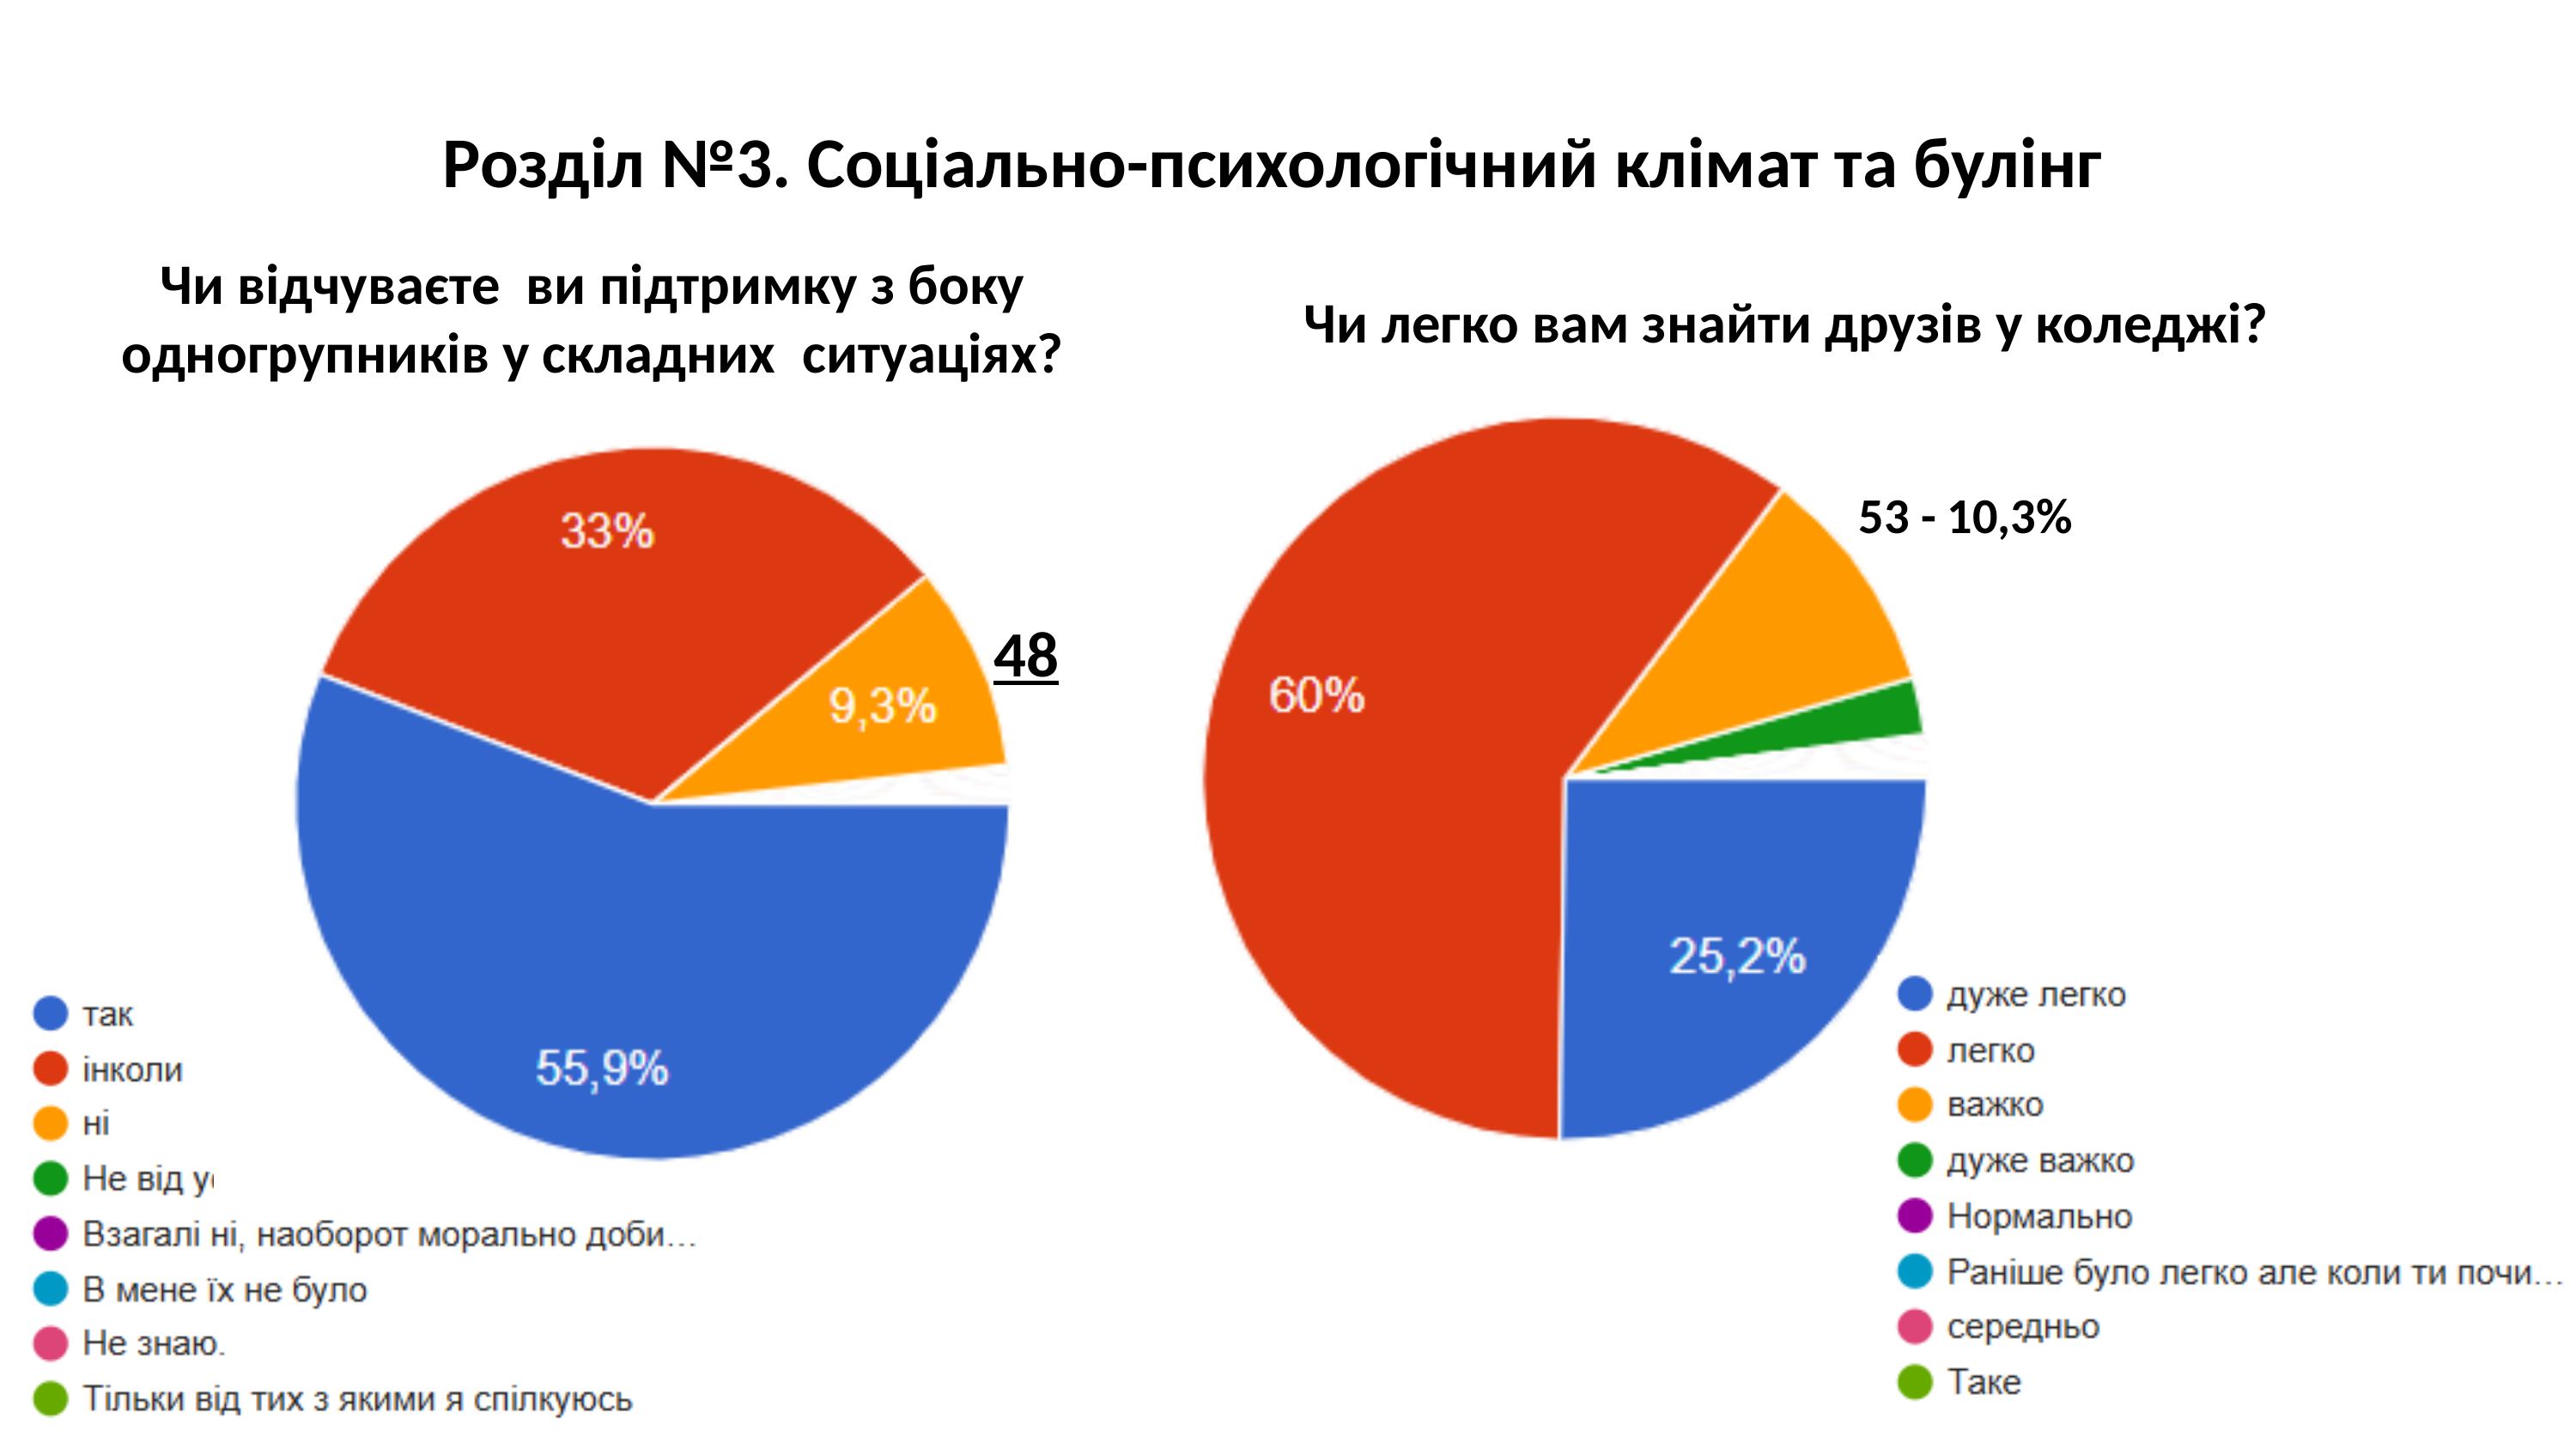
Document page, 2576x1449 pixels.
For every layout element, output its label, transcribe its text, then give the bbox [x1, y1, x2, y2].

picture [21, 397, 2576, 1428]
text_box Чи легко вам знайти друзів у коледжі? [1287, 269, 2286, 355]
text_box Розділ №3. Соціально-психологічний клімат та булінг [428, 58, 2117, 202]
text_box Чи відчуваєте ви підтримку з боку одногрупників у складних ситуаціях? [94, 247, 1091, 385]
text_box 53 - 10,3% [2017, 477, 2117, 550]
